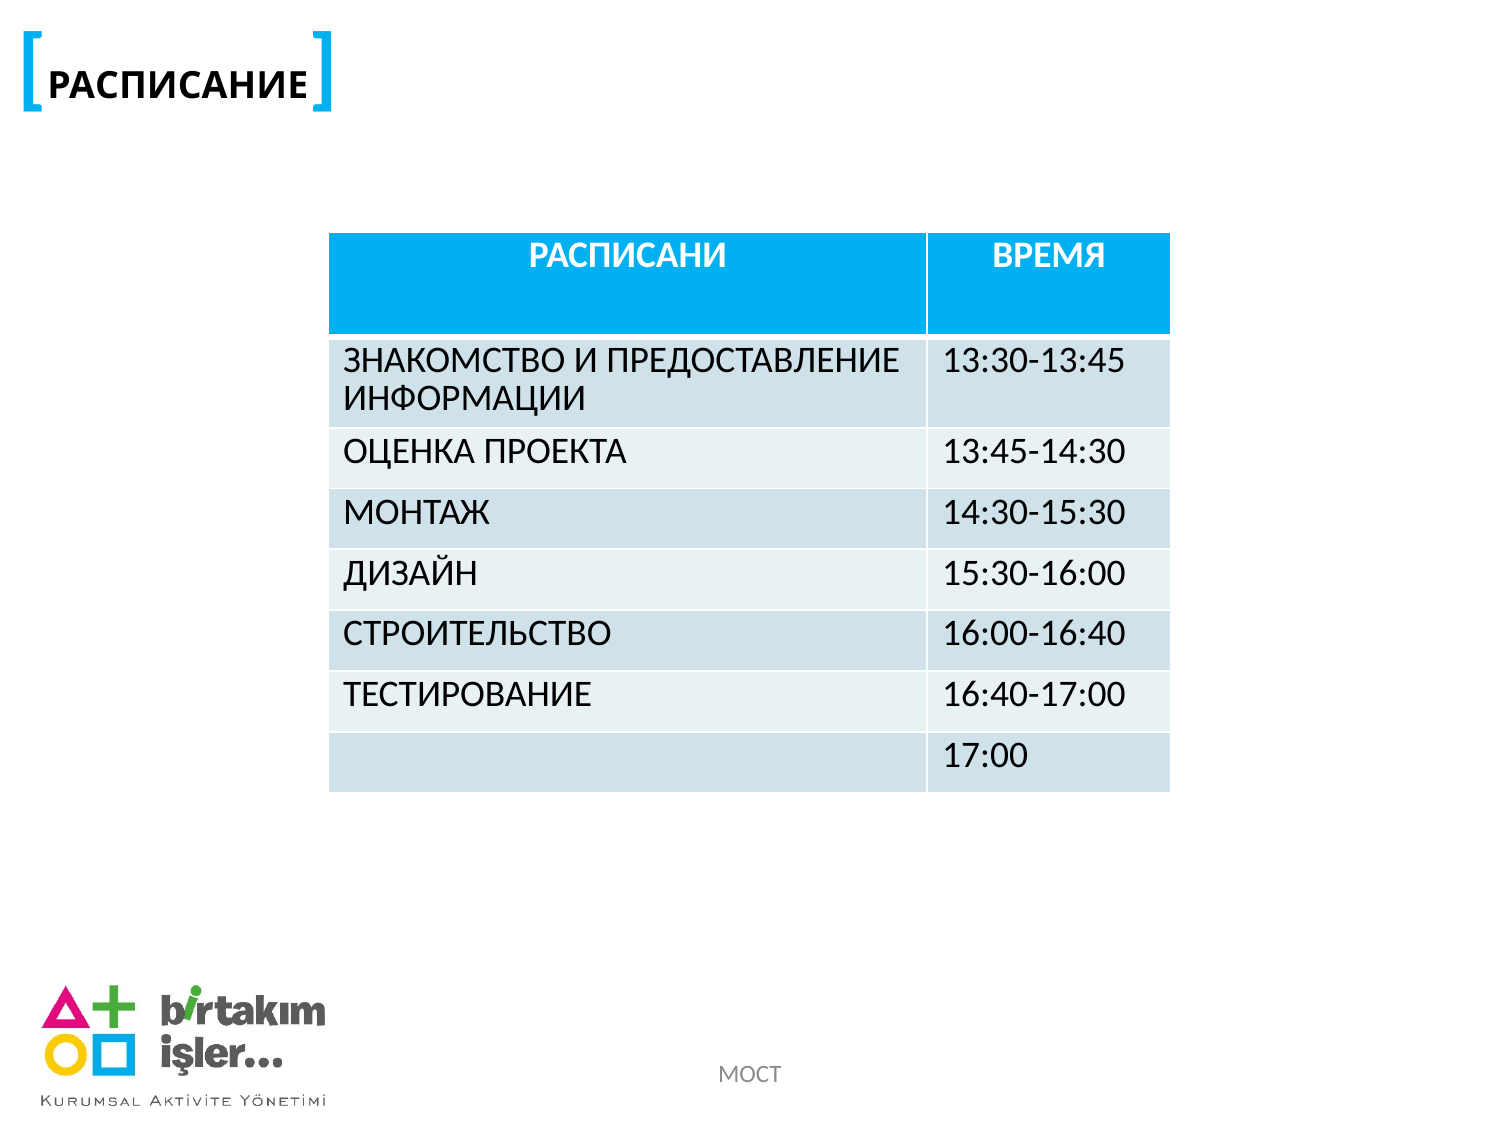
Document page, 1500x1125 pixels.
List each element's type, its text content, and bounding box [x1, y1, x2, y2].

table_cell ДИЗАЙН [329, 550, 926, 609]
table_cell 13:45-14:30 [928, 429, 1170, 488]
picture [41, 985, 326, 1107]
table_cell 14:30-15:30 [928, 489, 1170, 548]
table_cell МОНТАЖ [329, 489, 926, 548]
table_cell ТЕСТИРОВАНИЕ [329, 672, 926, 731]
table_cell 16:00-16:40 [928, 611, 1170, 670]
table_cell ОЦЕНКА ПРОЕКТА [329, 429, 926, 488]
table_header ВРЕМЯ [928, 233, 1170, 334]
table_cell 16:40-17:00 [928, 672, 1170, 731]
table_cell 13:30-13:45 [928, 340, 1170, 427]
table_cell 15:30-16:00 [928, 550, 1170, 609]
table_cell [329, 733, 926, 792]
text_box [РАСПИСАНИЕ] [3, 0, 354, 125]
footer MOCT [512, 1042, 988, 1103]
table_header РАСПИСАНИ [329, 233, 926, 334]
table_cell 17:00 [928, 733, 1170, 792]
table_cell СТРОИТЕЛЬСТВО [329, 611, 926, 670]
table_cell ЗНАКОМСТВО И ПРЕДОСТАВЛЕНИЕ ИНФОРМАЦИИ [329, 340, 926, 427]
